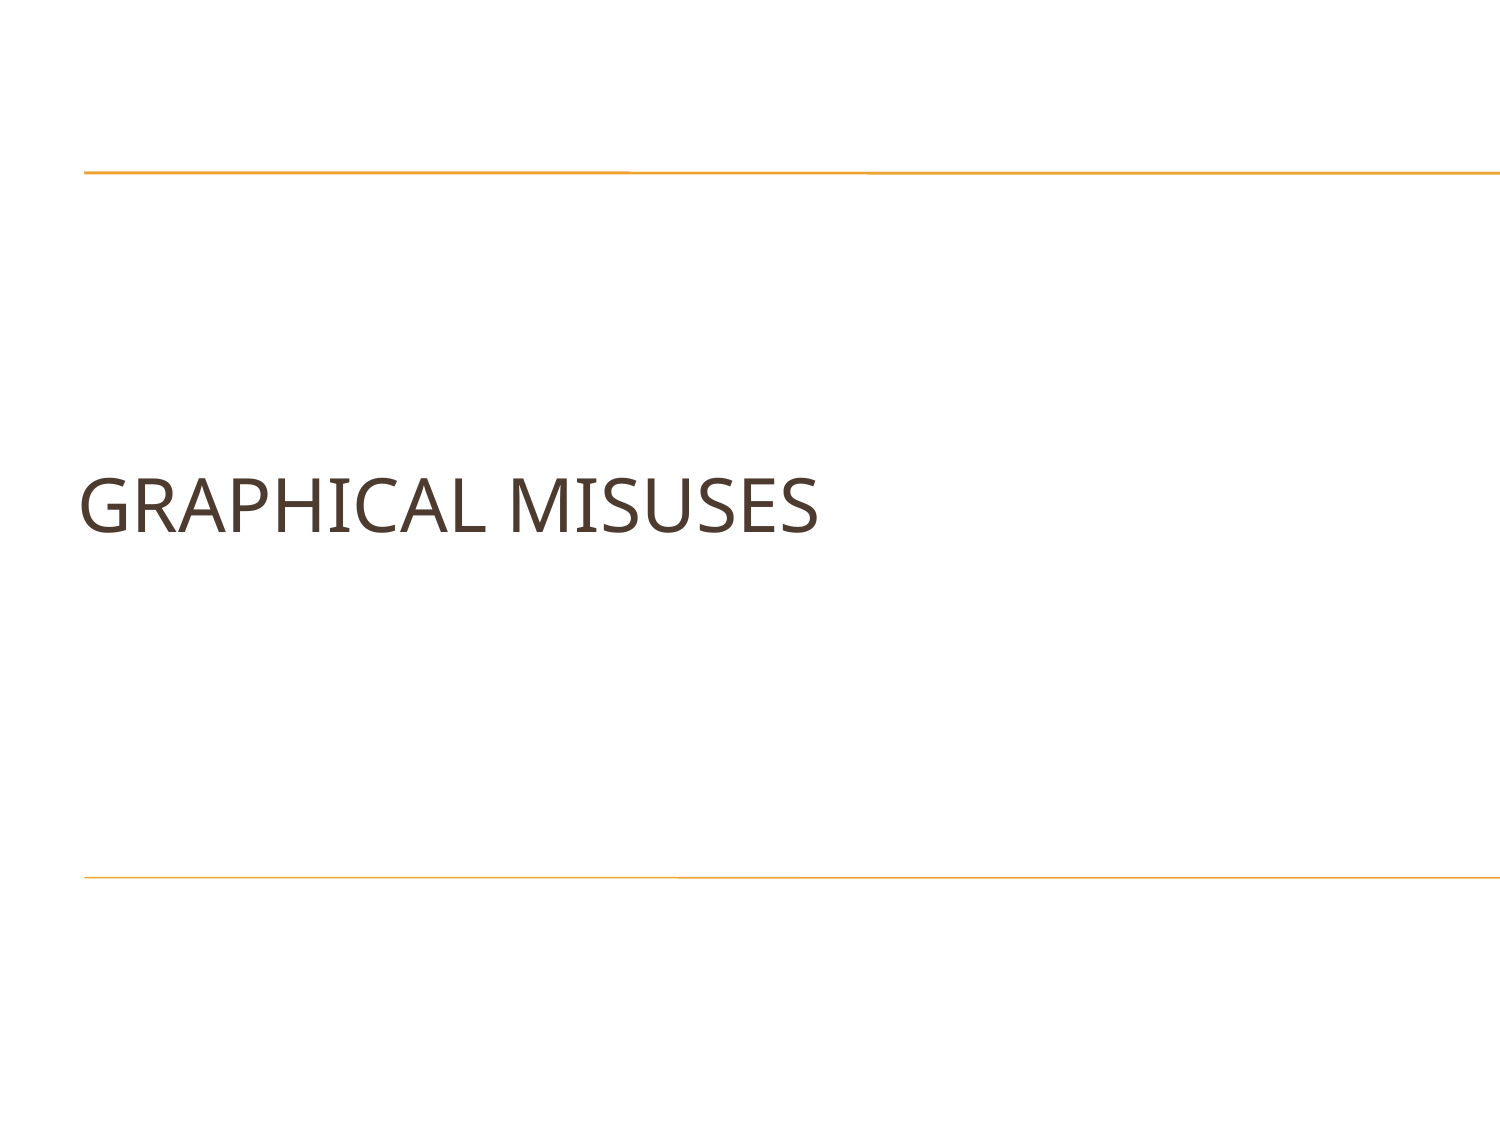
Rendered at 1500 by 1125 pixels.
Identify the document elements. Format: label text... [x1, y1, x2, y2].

title Graphical misuses [62, 450, 1450, 651]
